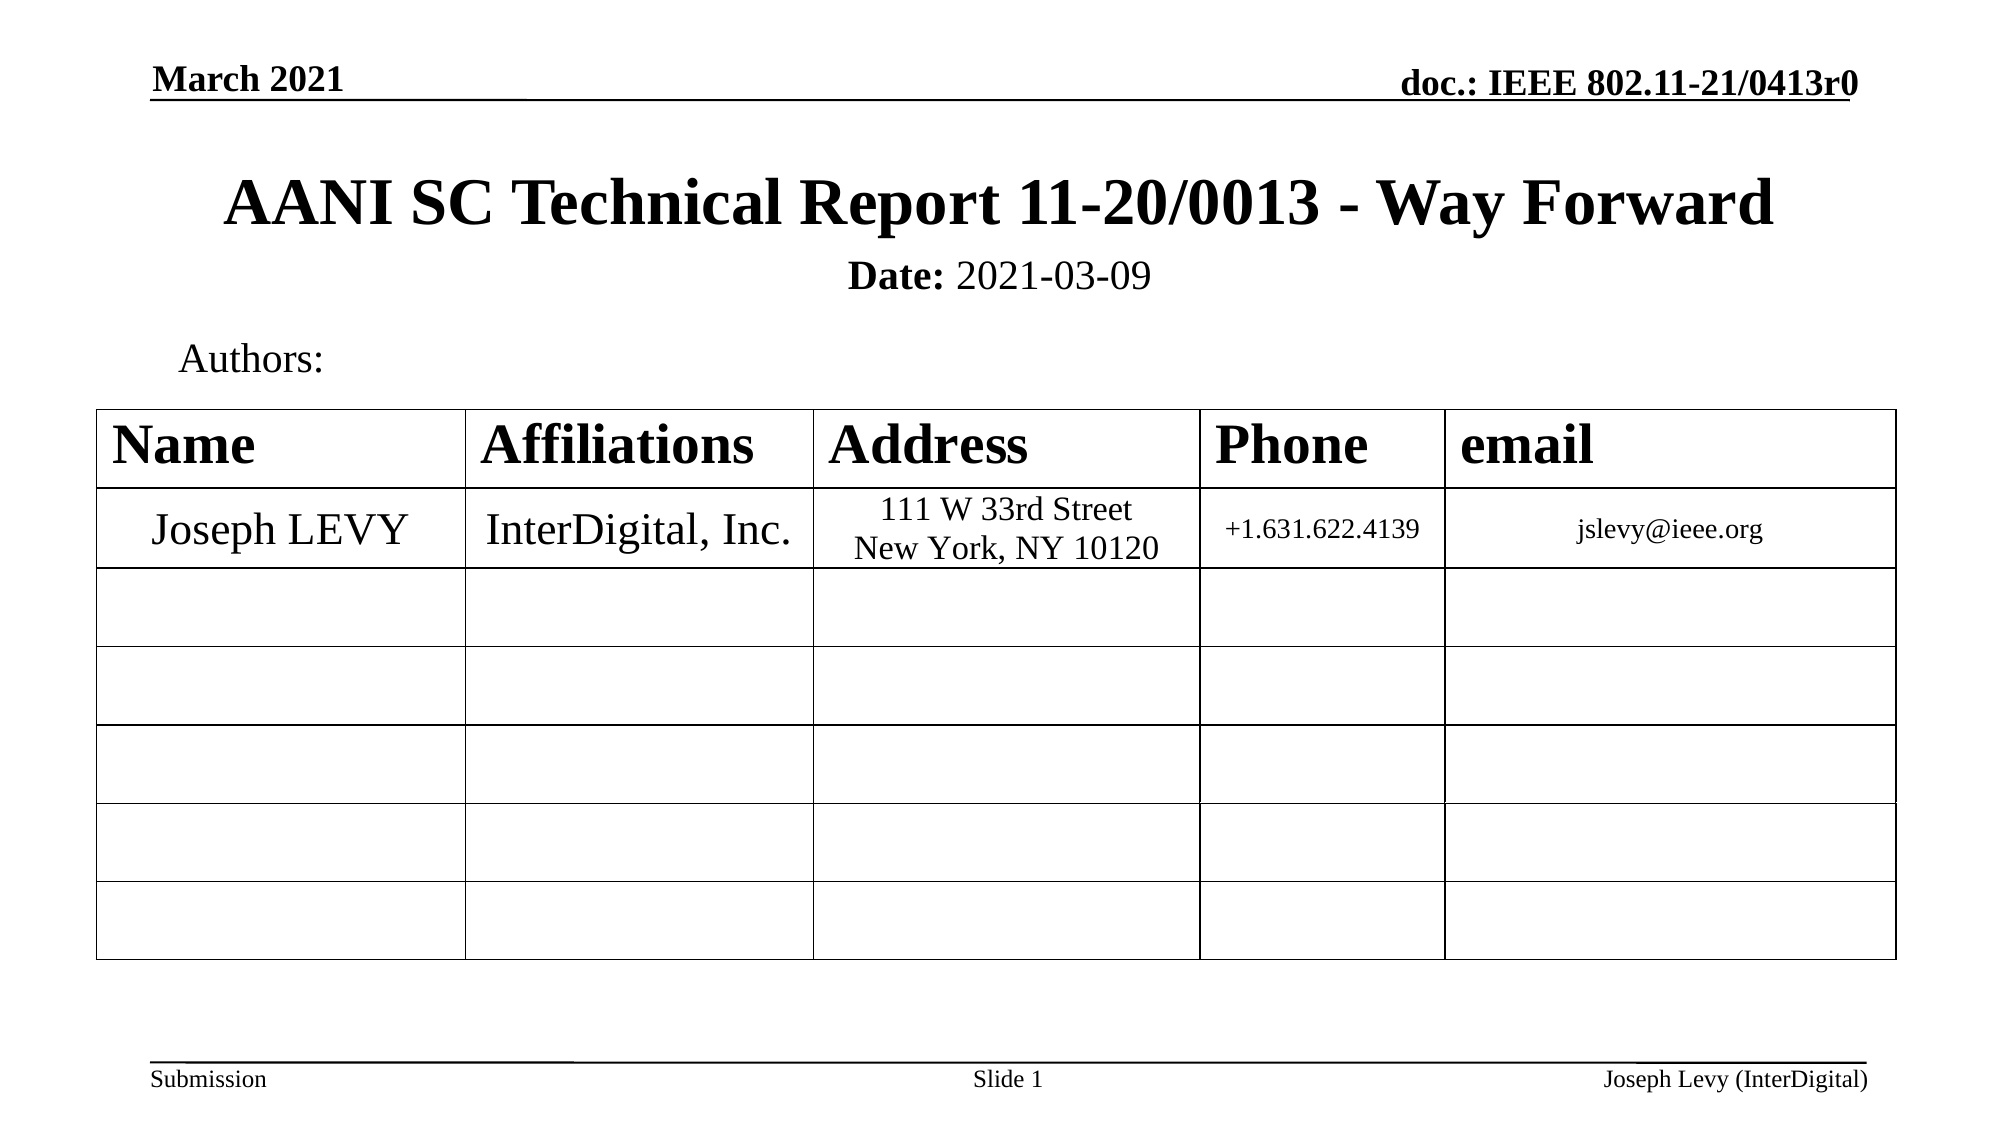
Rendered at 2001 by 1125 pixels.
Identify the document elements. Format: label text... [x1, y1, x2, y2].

title AANI SC Technical Report 11-20/0013 - Way Forward [149, 76, 1851, 319]
text_box Authors: [162, 323, 401, 387]
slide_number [152, 54, 563, 100]
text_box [74, 408, 1936, 1052]
footer Joseph Levy (InterDigital) [1171, 1063, 1869, 1093]
slide_number Slide 1 [950, 1063, 1067, 1123]
subtitle Date: 2021-03-09 [299, 239, 1701, 319]
